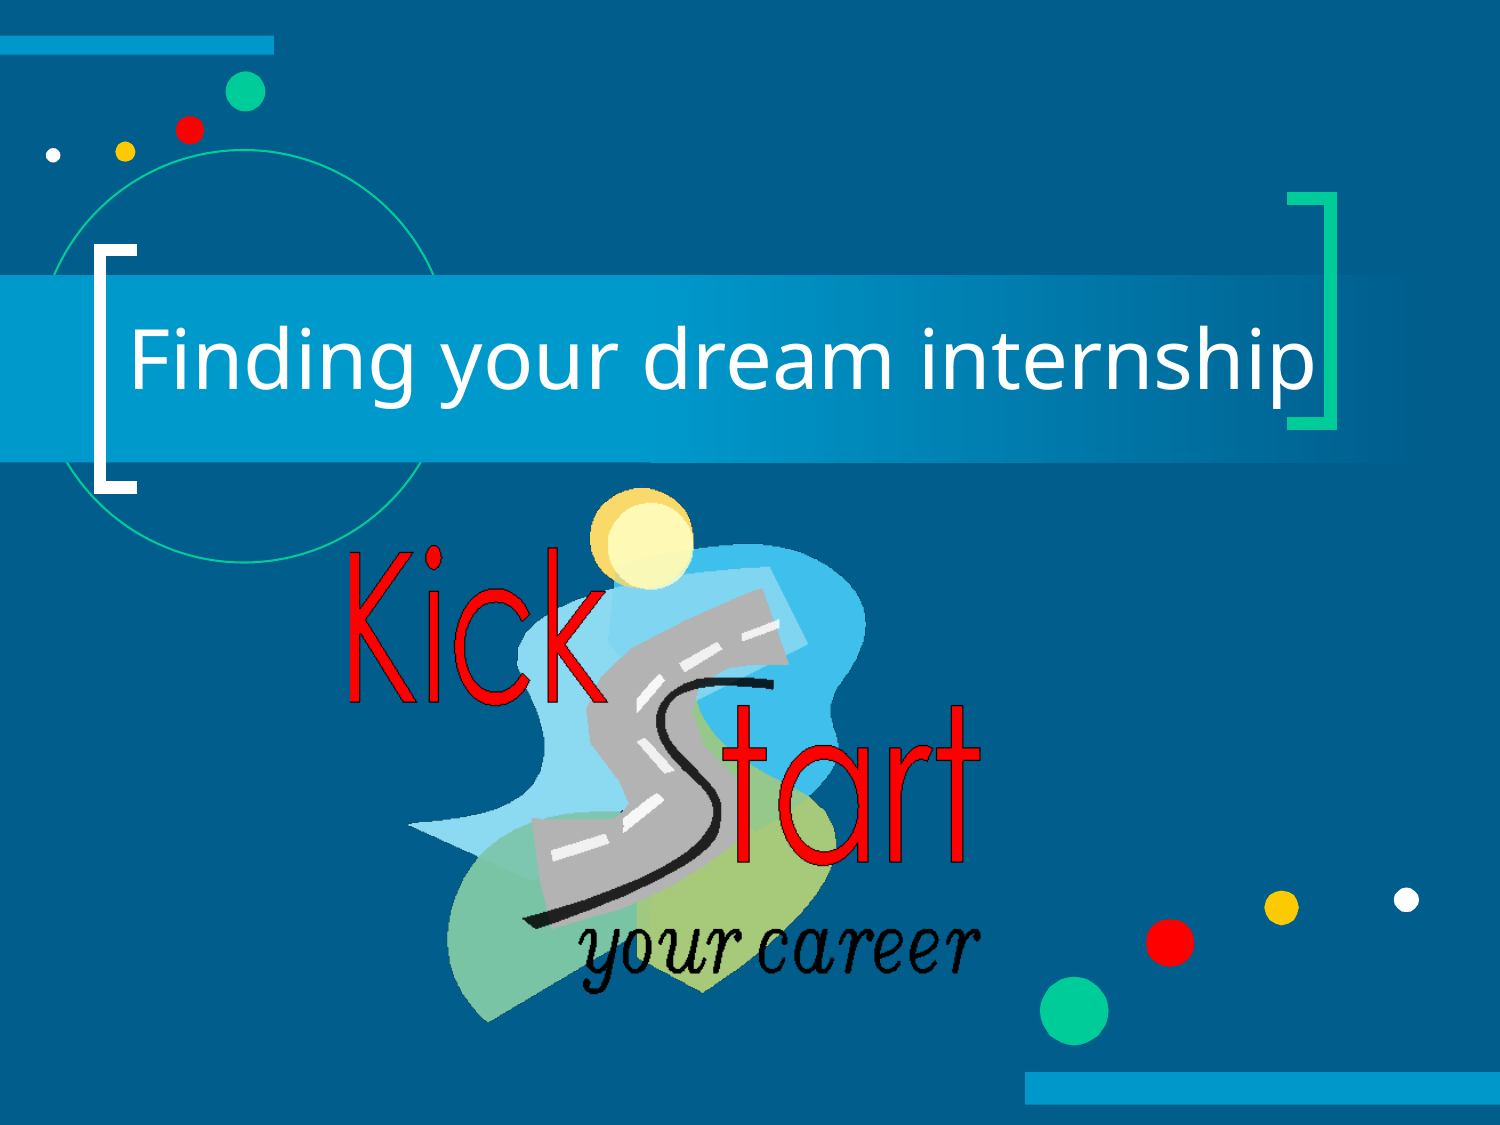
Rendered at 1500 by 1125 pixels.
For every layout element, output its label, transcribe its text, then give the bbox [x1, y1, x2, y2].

picture [351, 553, 415, 702]
picture [426, 546, 441, 569]
picture [845, 930, 873, 972]
title Finding your dream internship [112, 262, 1401, 451]
picture [911, 930, 937, 972]
picture [890, 746, 931, 862]
picture [947, 930, 979, 972]
picture [795, 930, 832, 972]
picture [875, 930, 902, 972]
picture [430, 592, 438, 702]
picture [937, 706, 979, 862]
picture [412, 489, 867, 1021]
